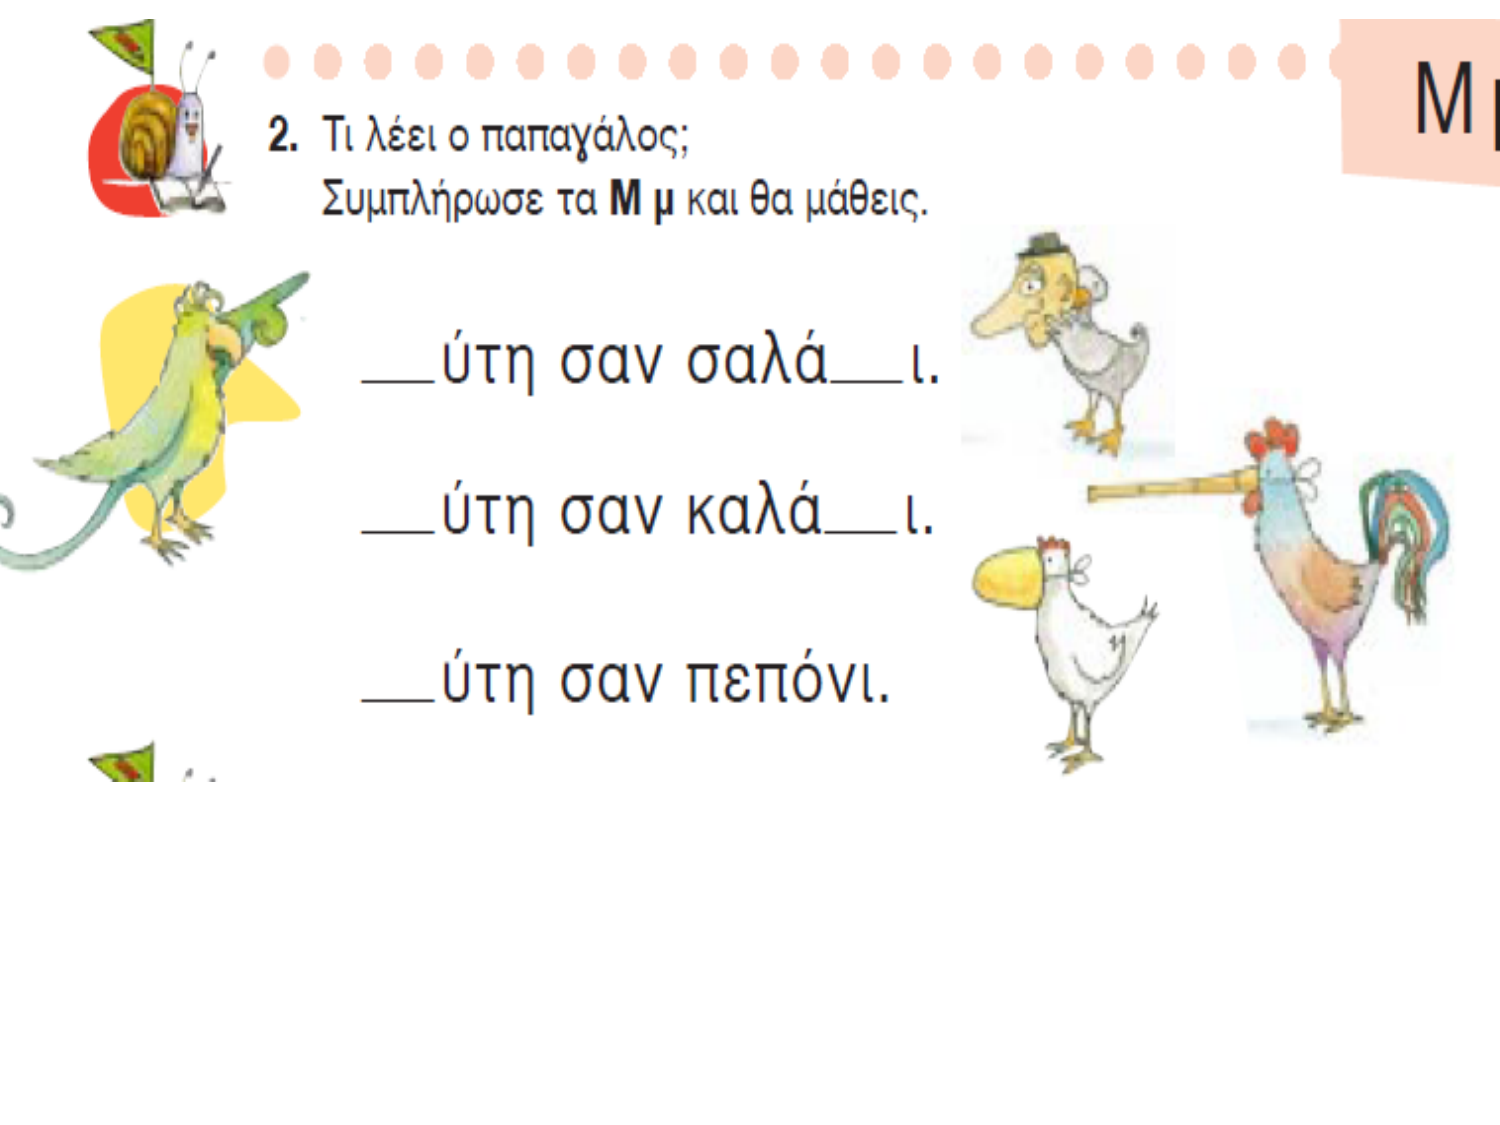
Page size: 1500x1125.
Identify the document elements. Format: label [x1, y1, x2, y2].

list [0, 18, 1500, 782]
